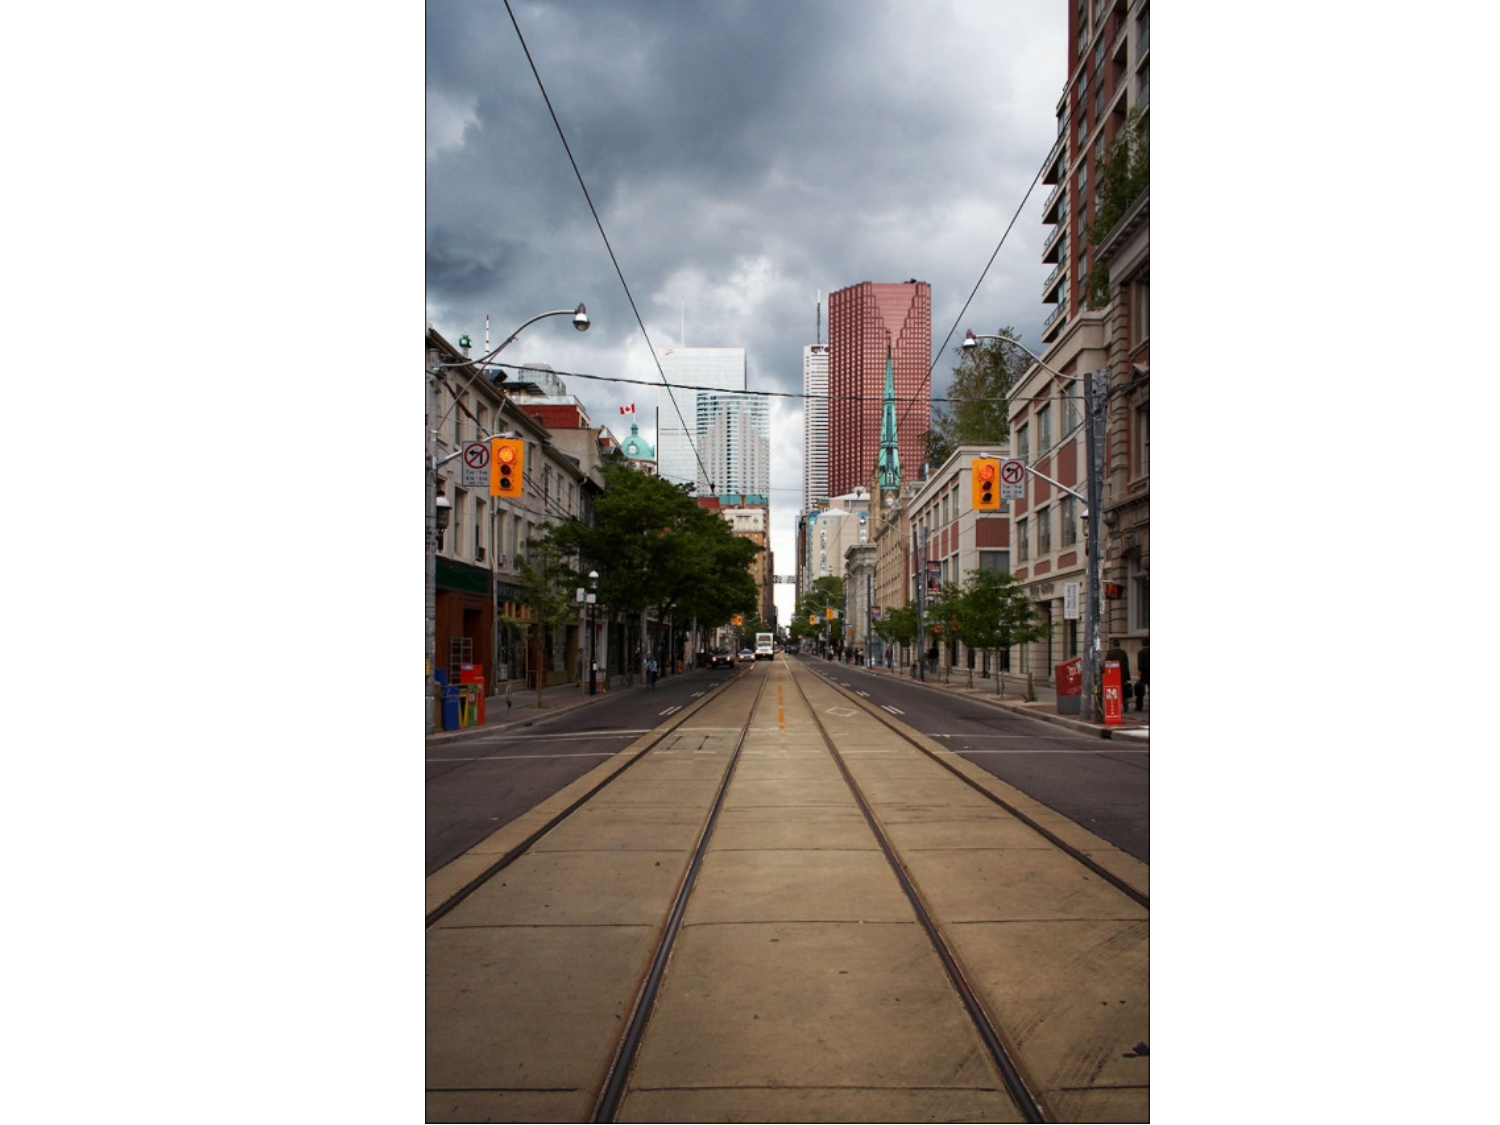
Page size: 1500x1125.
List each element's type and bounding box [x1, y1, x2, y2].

list [424, 0, 1151, 1125]
